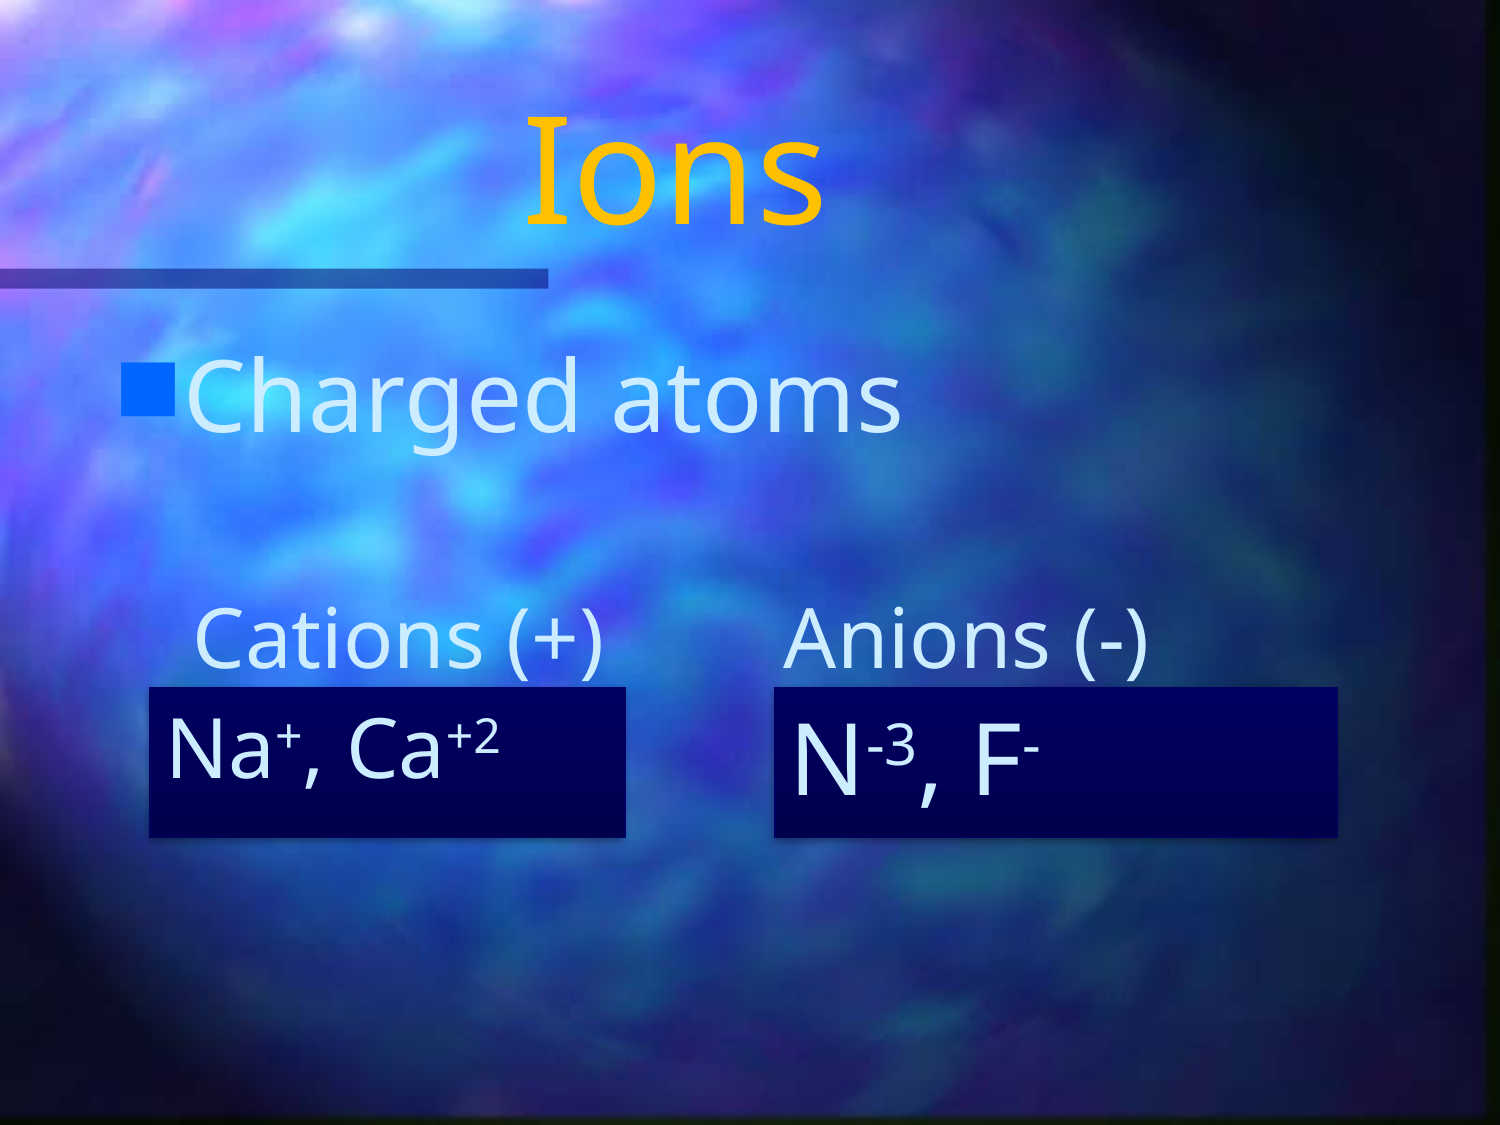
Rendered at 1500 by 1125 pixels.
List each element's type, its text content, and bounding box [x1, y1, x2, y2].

text_box N-3, F- [774, 687, 1338, 838]
list Charged atoms Cations (+) Anions (-) [112, 324, 1388, 1001]
text_box Na+, Ca+2 [149, 687, 626, 838]
title Ions [37, 74, 1313, 263]
picture [0, 0, 1500, 1125]
